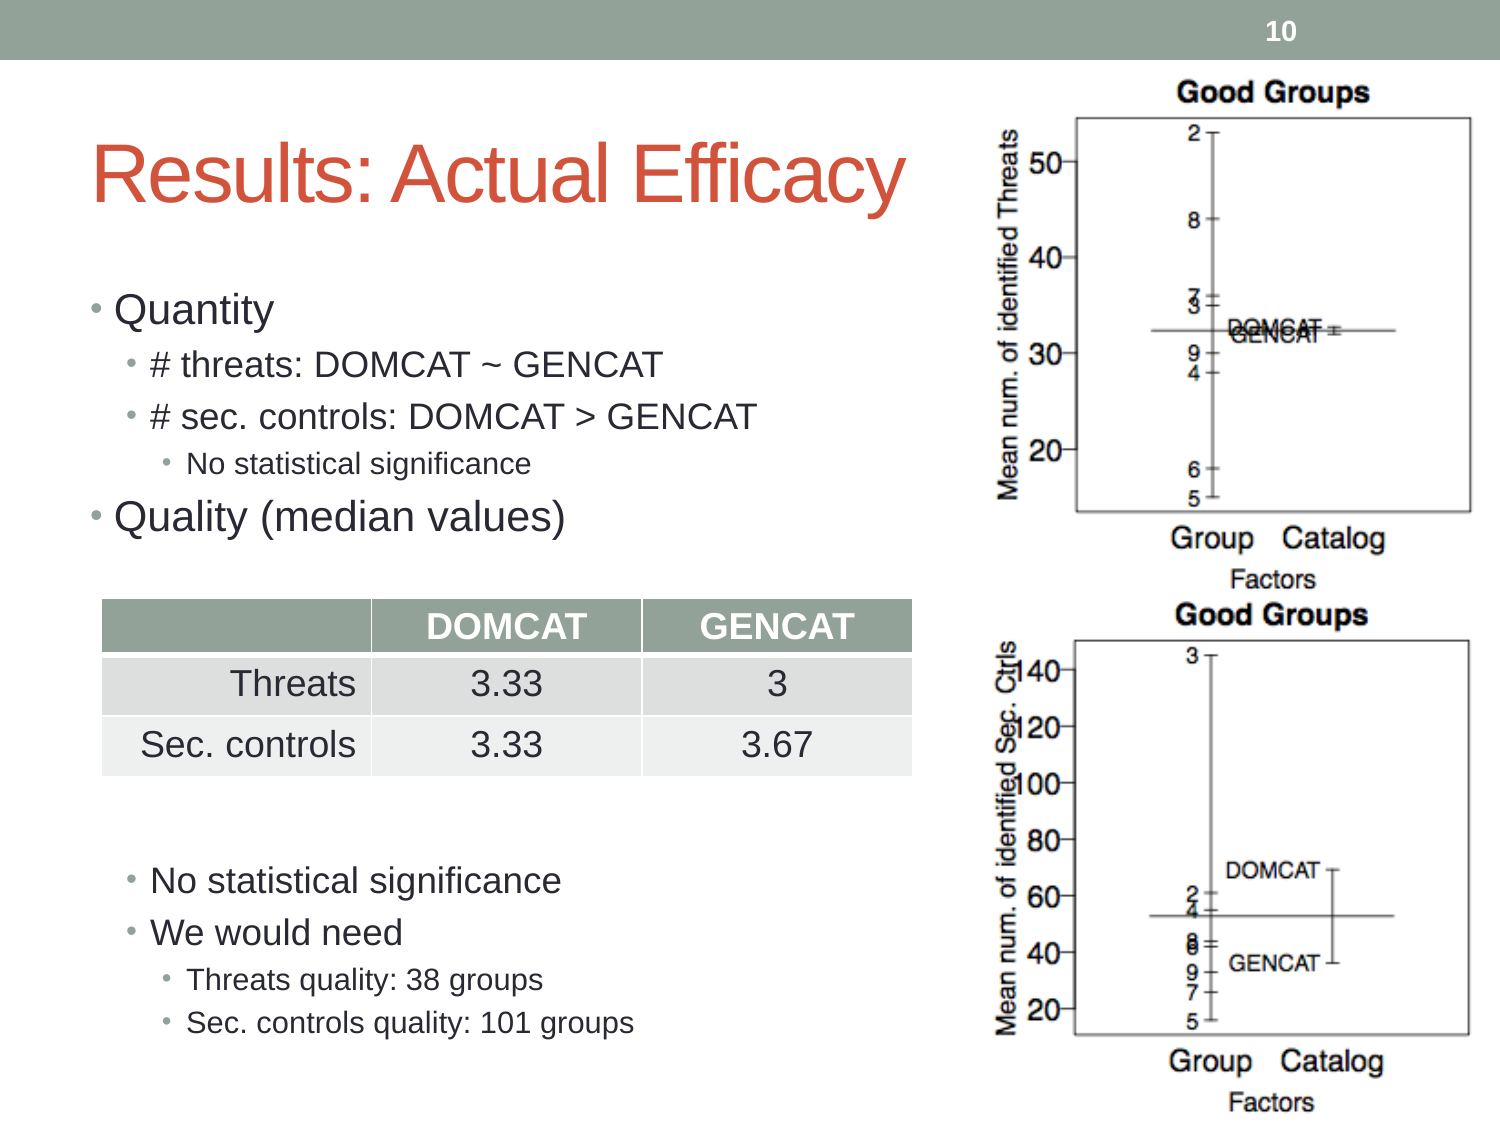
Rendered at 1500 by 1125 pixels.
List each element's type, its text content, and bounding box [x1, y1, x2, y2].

table_header DOMCAT [372, 599, 641, 652]
list Quantity # threats: DOMCAT ~ GENCAT # sec. controls: DOMCAT > GENCAT No statistical significance Quality (median values) No statistical significance We would need Threats quality: 38 groups Sec. controls quality: 101 groups [75, 274, 937, 1049]
table_cell 3.67 [643, 717, 912, 776]
table_cell 3.33 [372, 717, 641, 776]
table_header GENCAT [643, 599, 912, 652]
table_cell 3 [643, 658, 912, 715]
table_cell 3.33 [372, 658, 641, 715]
picture [991, 63, 1498, 1121]
slide_number 10 [1250, 3, 1425, 57]
table_cell Threats [102, 658, 371, 715]
table_header [102, 599, 371, 652]
title Results: Actual Efficacy [75, 87, 988, 250]
table_cell Sec. controls [102, 717, 371, 776]
